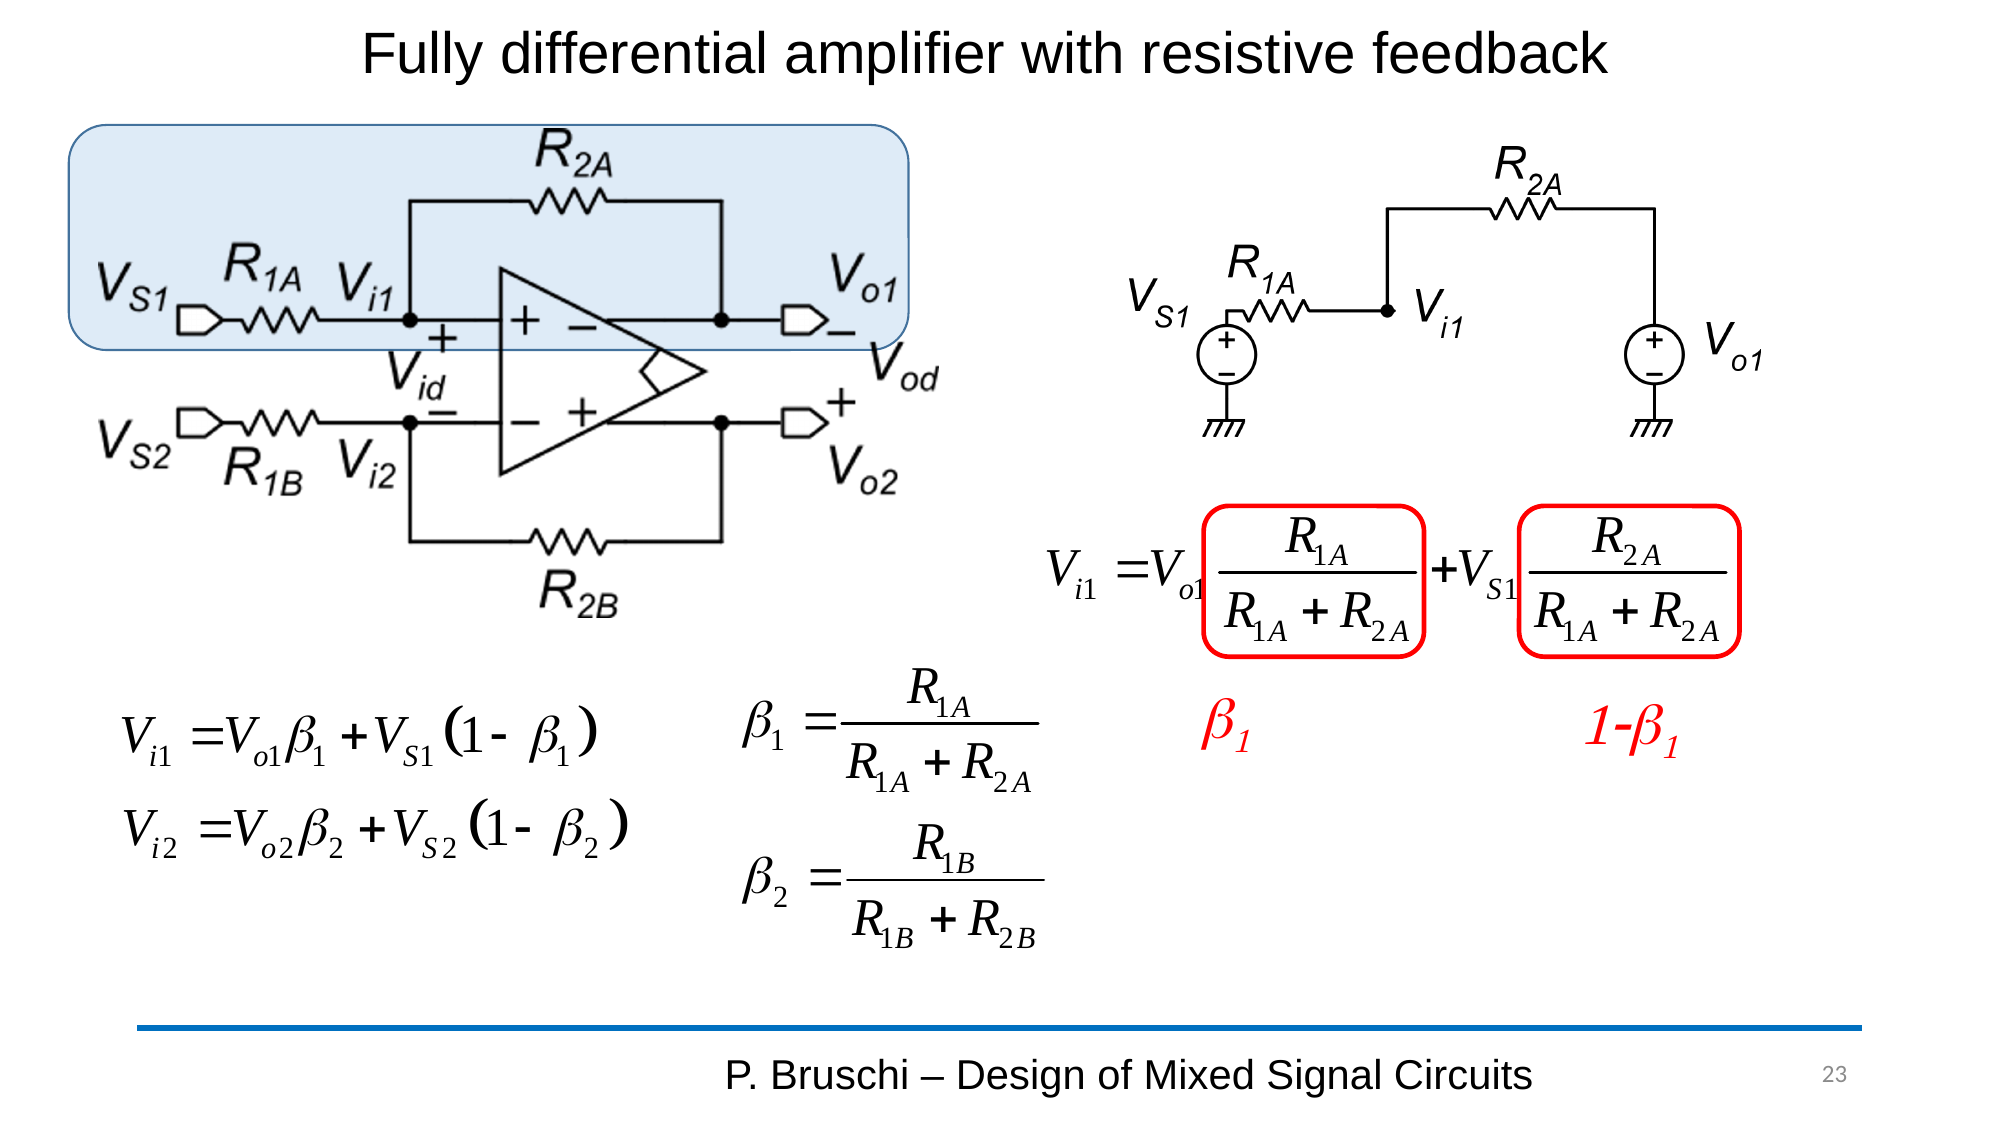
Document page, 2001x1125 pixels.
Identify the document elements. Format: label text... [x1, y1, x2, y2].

picture [1129, 146, 1761, 438]
text_box [1737, 517, 1741, 645]
text_box 1-b1 [1565, 678, 1693, 773]
slide_number 23 [1718, 1042, 1863, 1103]
text_box [67, 123, 889, 351]
title Fully differential amplifier with resistive feedback [123, 0, 1849, 109]
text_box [116, 694, 606, 784]
text_box b1 [1185, 672, 1265, 767]
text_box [1421, 501, 1737, 653]
text_box [1213, 653, 1414, 658]
picture [98, 128, 939, 618]
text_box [118, 787, 635, 877]
text_box [1529, 653, 1730, 658]
footer P. Bruschi – Design of Mixed Signal Circuits [662, 1042, 1596, 1103]
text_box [732, 650, 1057, 961]
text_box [1041, 501, 1421, 653]
